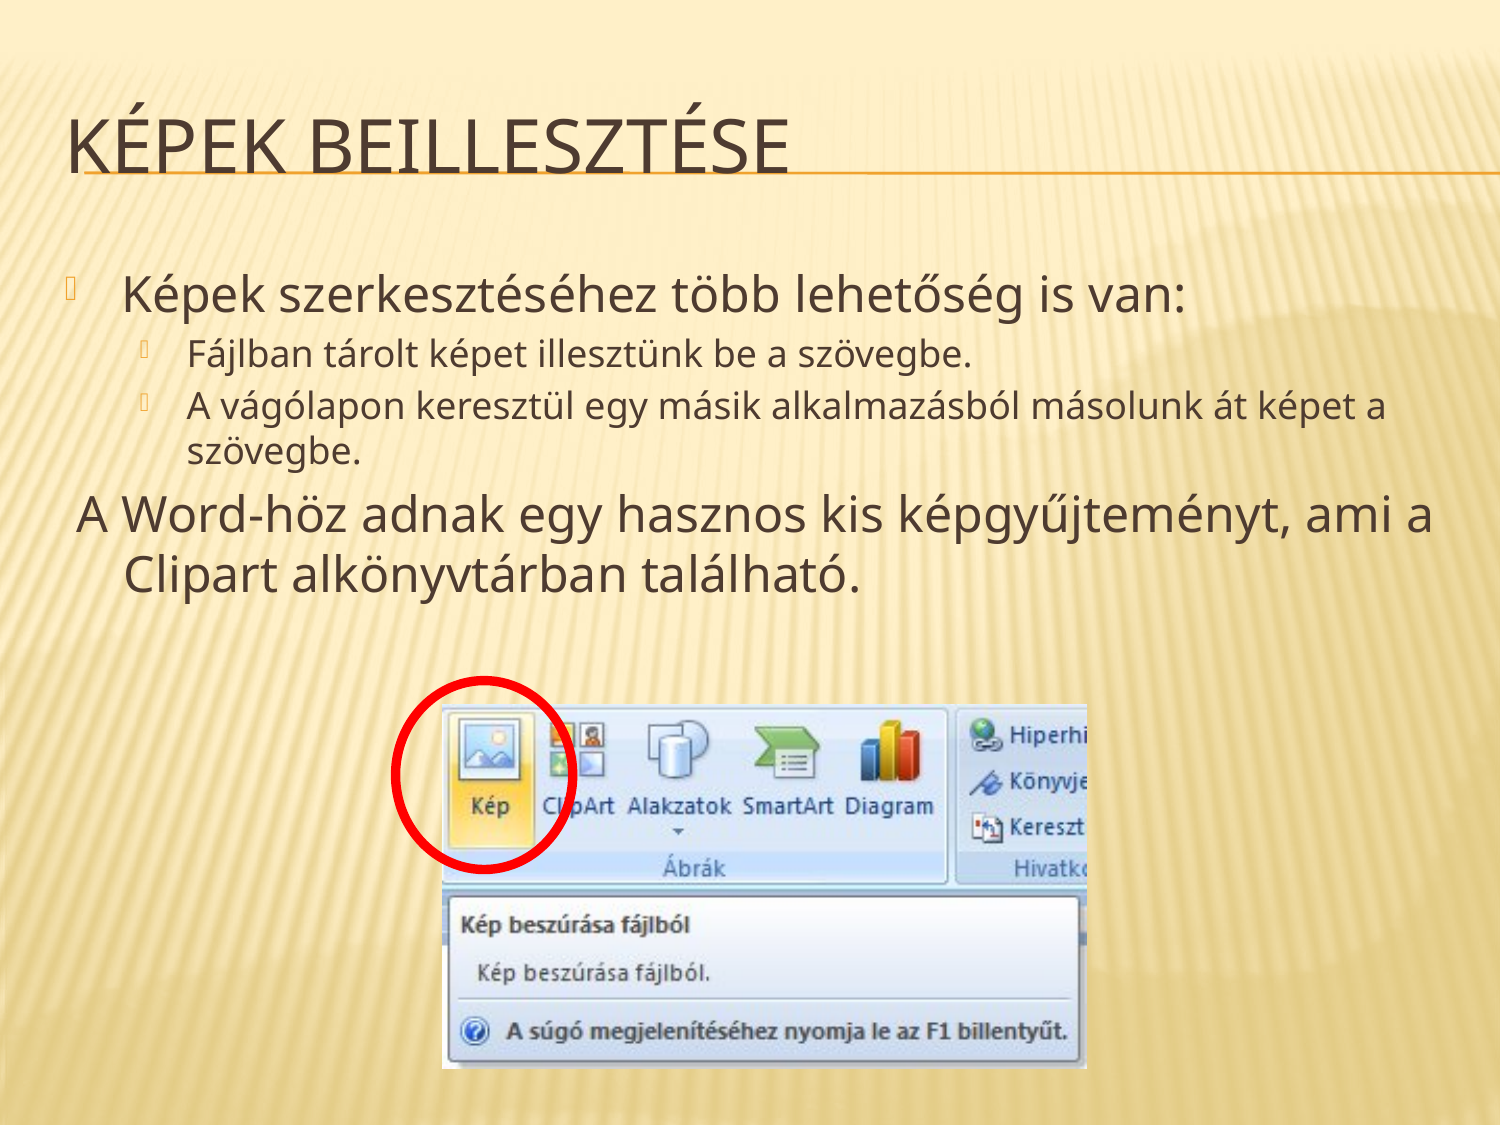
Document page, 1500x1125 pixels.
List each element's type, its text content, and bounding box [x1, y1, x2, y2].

list Képek szerkesztéséhez több lehetőség is van: Fájlban tárolt képet illesztünk be a szövegbe. A vágólapon keresztül egy másik alkalmazásból másolunk át képet a szövegbe. A Word-höz adnak egy hasznos kis képgyűjteményt, ami a Clipart alkönyvtárban található. [50, 254, 1475, 998]
title Képek beillesztése [50, 75, 1475, 213]
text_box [395, 680, 1087, 1070]
